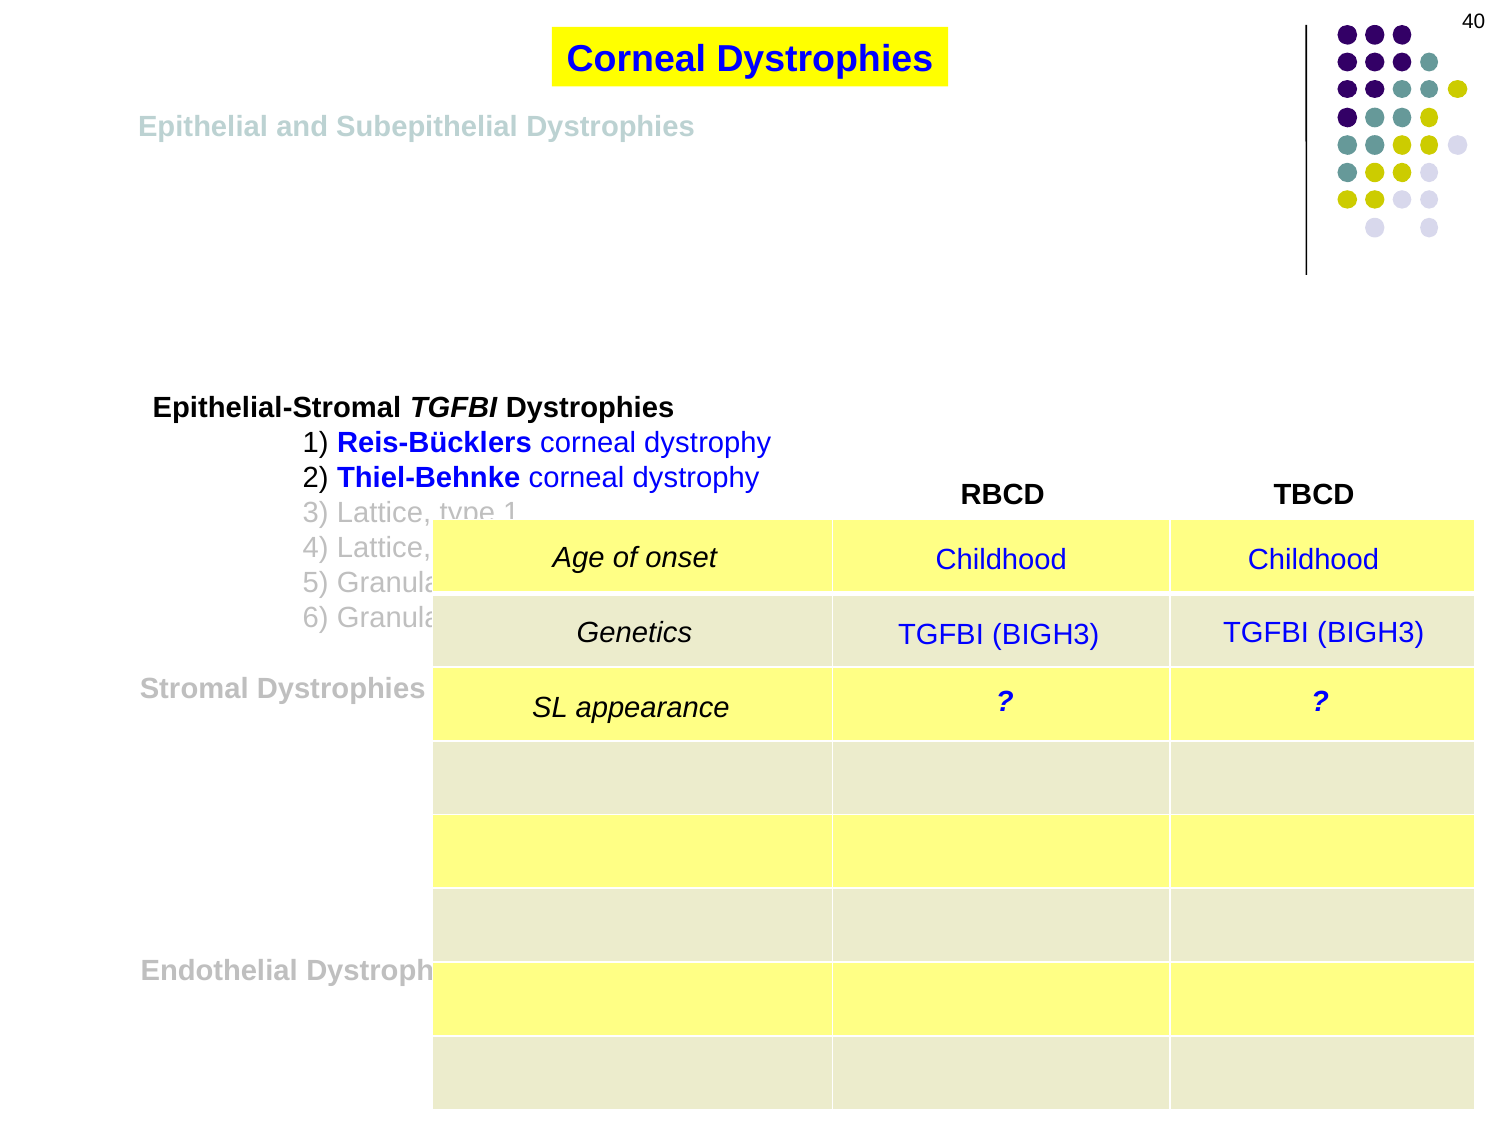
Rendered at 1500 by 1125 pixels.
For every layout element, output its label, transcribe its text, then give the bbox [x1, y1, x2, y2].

text_box Age of onset [537, 531, 733, 582]
table_cell [1171, 742, 1474, 814]
table_cell [433, 889, 832, 961]
slide_number 40 [1149, 0, 1500, 75]
table_header [433, 520, 832, 591]
text_box Epithelial and Subepithelial Dystrophies [123, 99, 711, 150]
table_cell [433, 963, 832, 1035]
table_cell [433, 668, 832, 740]
table_cell [1171, 889, 1474, 961]
table_cell [833, 1037, 1169, 1109]
text_box Corneal Dystrophies [551, 26, 949, 87]
table_header [833, 520, 1169, 591]
text_box Childhood [1233, 533, 1395, 583]
table_cell [833, 963, 1169, 1035]
text_box Genetics [561, 606, 708, 657]
table_header [1171, 520, 1474, 591]
text_box ? [980, 680, 1029, 725]
text_box Endothelial Dystrophies [125, 943, 432, 994]
table_cell [1171, 668, 1474, 740]
table_cell [833, 668, 1169, 740]
table_cell [433, 596, 832, 666]
table_cell [1171, 1037, 1474, 1109]
table_cell [433, 815, 832, 887]
table_cell [833, 815, 1169, 887]
text_box RBCD [945, 468, 1060, 519]
text_box TGFBI (BIGH3) [883, 607, 1115, 658]
table_cell [433, 742, 832, 814]
table_cell [1171, 815, 1474, 887]
text_box Stromal Dystrophies [124, 662, 432, 713]
text_box Epithelial-Stromal TGFBI Dystrophies 1) Reis-Bücklers corneal dystrophy 2) Thiel-Behnke corneal dystrophy 3) Lattice, type 1 4) Lattice, variant types (III, IIIA, I/IIIA, IV) 5) Granular type 1 6) Granular type 2 (Avellino dystrophy) [138, 380, 857, 641]
text_box Childhood [920, 532, 1083, 583]
table_cell [833, 596, 1169, 666]
table_cell [833, 889, 1169, 961]
table_cell [1171, 596, 1474, 666]
text_box TBCD [1258, 468, 1370, 519]
text_box ? [1296, 680, 1344, 725]
text_box SL appearance [516, 681, 745, 732]
table_cell [833, 742, 1169, 814]
table_cell [433, 1037, 832, 1109]
text_box TGFBI (BIGH3) [1208, 606, 1440, 656]
table_cell [1171, 963, 1474, 1035]
